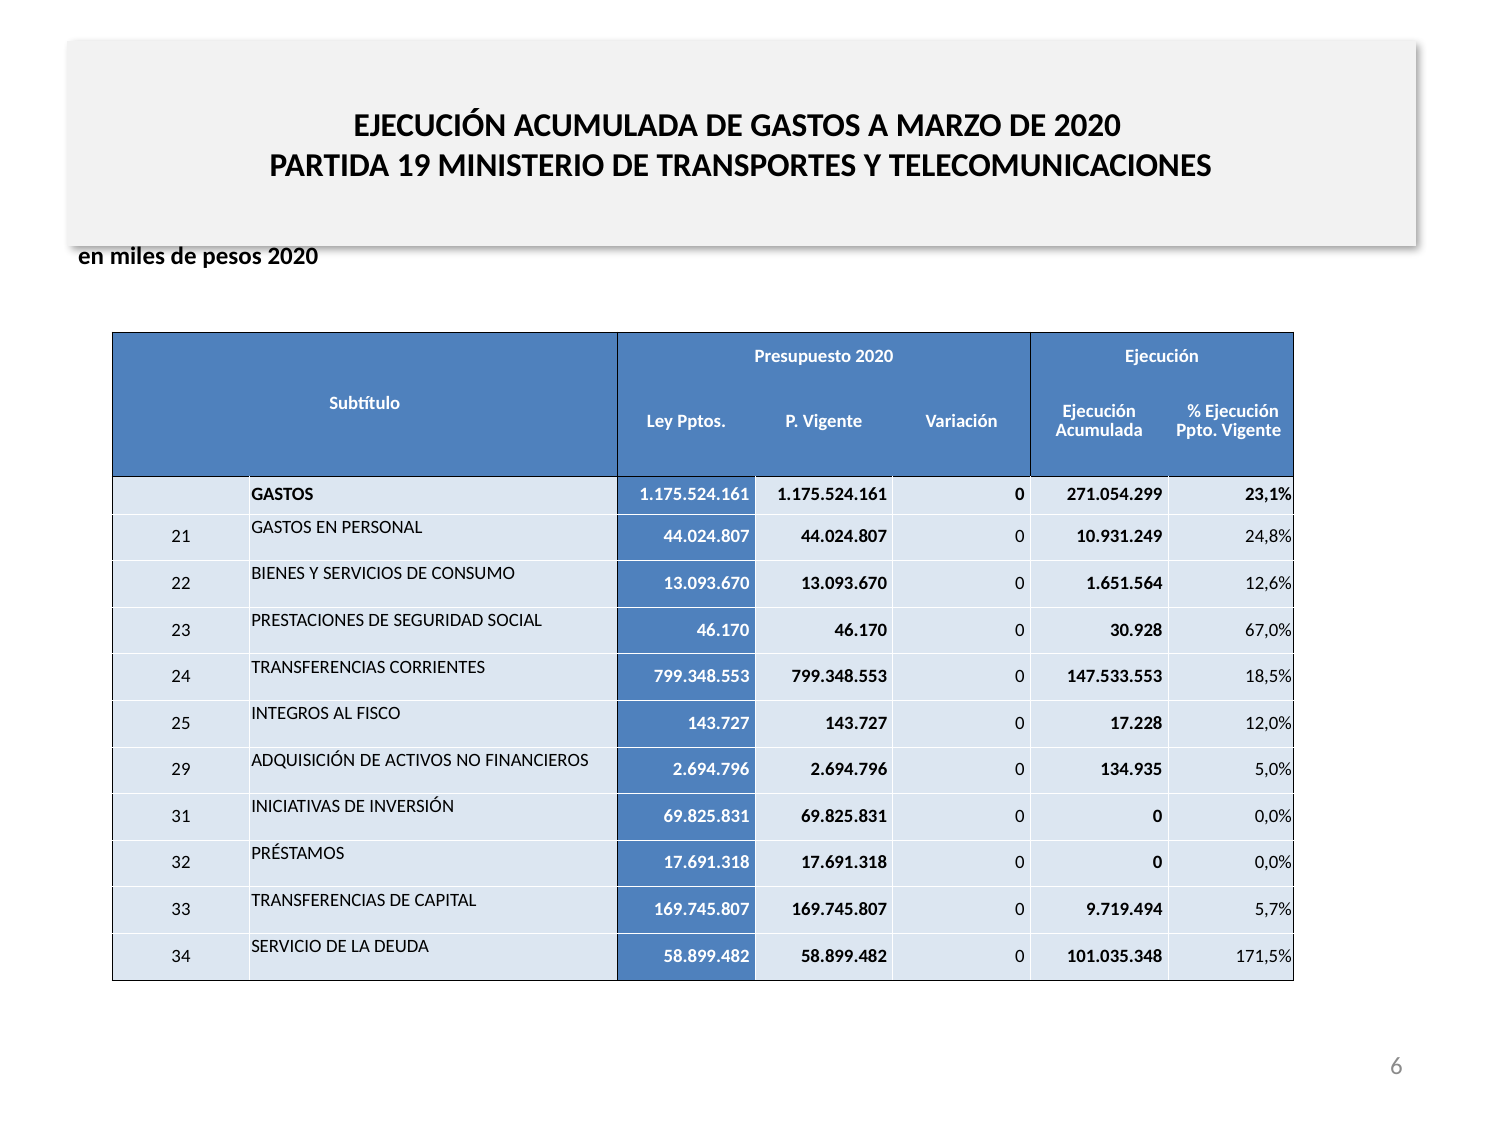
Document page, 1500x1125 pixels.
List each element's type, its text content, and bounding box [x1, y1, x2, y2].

table_cell 799.348.553 [618, 654, 755, 700]
table_cell 10.931.249 [1031, 515, 1168, 560]
table_cell 21 [113, 515, 249, 560]
table_cell 13.093.670 [756, 561, 892, 607]
table_cell 67,0% [1169, 608, 1293, 653]
table_cell 0,0% [1169, 841, 1293, 886]
table_cell 0 [893, 561, 1030, 607]
table_cell 17.691.318 [618, 841, 755, 886]
table_cell 34 [113, 934, 249, 980]
table_cell 1.175.524.161 [618, 477, 755, 514]
table_cell 0 [893, 654, 1030, 700]
table_cell Ley Pptos. [618, 367, 755, 476]
table_header Ejecución [1031, 333, 1293, 367]
table_cell 24 [113, 654, 249, 700]
table_cell [113, 477, 249, 514]
table_cell 30.928 [1031, 608, 1168, 653]
table_cell PRÉSTAMOS [250, 841, 617, 886]
table_cell GASTOS [250, 477, 617, 514]
table_cell INICIATIVAS DE INVERSIÓN [250, 794, 617, 840]
table_cell 0,0% [1169, 794, 1293, 840]
table_cell 0 [893, 477, 1030, 514]
table_cell 0 [893, 887, 1030, 933]
table_cell 101.035.348 [1031, 934, 1168, 980]
table_cell 58.899.482 [756, 934, 892, 980]
table_cell P. Vigente [755, 367, 893, 476]
table_cell 46.170 [756, 608, 892, 653]
table_cell 44.024.807 [756, 515, 892, 560]
table_cell 23 [113, 608, 249, 653]
table_cell 12,0% [1169, 701, 1293, 747]
table_cell 143.727 [756, 701, 892, 747]
table_cell 46.170 [618, 608, 755, 653]
table_cell BIENES Y SERVICIOS DE CONSUMO [250, 561, 617, 607]
table_cell TRANSFERENCIAS DE CAPITAL [250, 887, 617, 933]
table_cell 169.745.807 [618, 887, 755, 933]
table_cell TRANSFERENCIAS CORRIENTES [250, 654, 617, 700]
table_cell 143.727 [618, 701, 755, 747]
table_cell 1.175.524.161 [756, 477, 892, 514]
table_cell 1.651.564 [1031, 561, 1168, 607]
table_cell 0 [893, 608, 1030, 653]
table_cell INTEGROS AL FISCO [250, 701, 617, 747]
table_cell 33 [113, 887, 249, 933]
table_cell 5,7% [1169, 887, 1293, 933]
table_cell 9.719.494 [1031, 887, 1168, 933]
table_header Presupuesto 2020 [618, 333, 1030, 367]
title EJECUCIÓN ACUMULADA DE GASTOS A MARZO DE 2020 PARTIDA 19 MINISTERIO DE TRANSPORTES Y TELECOMUNICACIONES [67, 41, 1415, 246]
table_cell 69.825.831 [756, 794, 892, 840]
table_cell Variación [893, 367, 1030, 476]
table_cell 17.691.318 [756, 841, 892, 886]
table_cell 0 [893, 794, 1030, 840]
table_cell 0 [1031, 841, 1168, 886]
table_cell 31 [113, 794, 249, 840]
table_cell 0 [893, 841, 1030, 886]
table_cell GASTOS EN PERSONAL [250, 515, 617, 560]
table_cell 58.899.482 [618, 934, 755, 980]
table_cell 69.825.831 [618, 794, 755, 840]
footer Fuente: Elaboración propia en base a Informes de ejecución presupuestaria mensual de DIPRES. [70, 940, 1389, 985]
table_cell 0 [893, 701, 1030, 747]
table_cell 2.694.796 [756, 748, 892, 793]
table_cell 169.745.807 [756, 887, 892, 933]
table_cell 23,1% [1169, 477, 1293, 514]
table_cell 17.228 [1031, 701, 1168, 747]
table_cell 13.093.670 [618, 561, 755, 607]
table_cell 18,5% [1169, 654, 1293, 700]
table_cell 147.533.553 [1031, 654, 1168, 700]
table_cell SERVICIO DE LA DEUDA [250, 934, 617, 980]
slide_number 6 [1067, 1035, 1418, 1095]
table_cell 0 [1031, 794, 1168, 840]
table_cell 0 [893, 515, 1030, 560]
table_cell 22 [113, 561, 249, 607]
table_cell 2.694.796 [618, 748, 755, 793]
table_cell 171,5% [1169, 934, 1293, 980]
table_cell 0 [893, 748, 1030, 793]
table_cell 32 [113, 841, 249, 886]
table_cell 271.054.299 [1031, 477, 1168, 514]
table_cell 5,0% [1169, 748, 1293, 793]
table_cell % Ejecución Ppto. Vigente [1168, 367, 1293, 476]
table_cell 29 [113, 748, 249, 793]
table_cell ADQUISICIÓN DE ACTIVOS NO FINANCIEROS [250, 748, 617, 793]
table_cell PRESTACIONES DE SEGURIDAD SOCIAL [250, 608, 617, 653]
table_cell 134.935 [1031, 748, 1168, 793]
table_cell 25 [113, 701, 249, 747]
table_cell 12,6% [1169, 561, 1293, 607]
table_cell 24,8% [1169, 515, 1293, 560]
table_cell Ejecución Acumulada [1031, 367, 1168, 476]
table_cell 0 [893, 934, 1030, 980]
table_cell 799.348.553 [756, 654, 892, 700]
table_cell 44.024.807 [618, 515, 755, 560]
text_box en miles de pesos 2020 [63, 231, 1414, 307]
table_header Subtítulo [113, 333, 617, 476]
